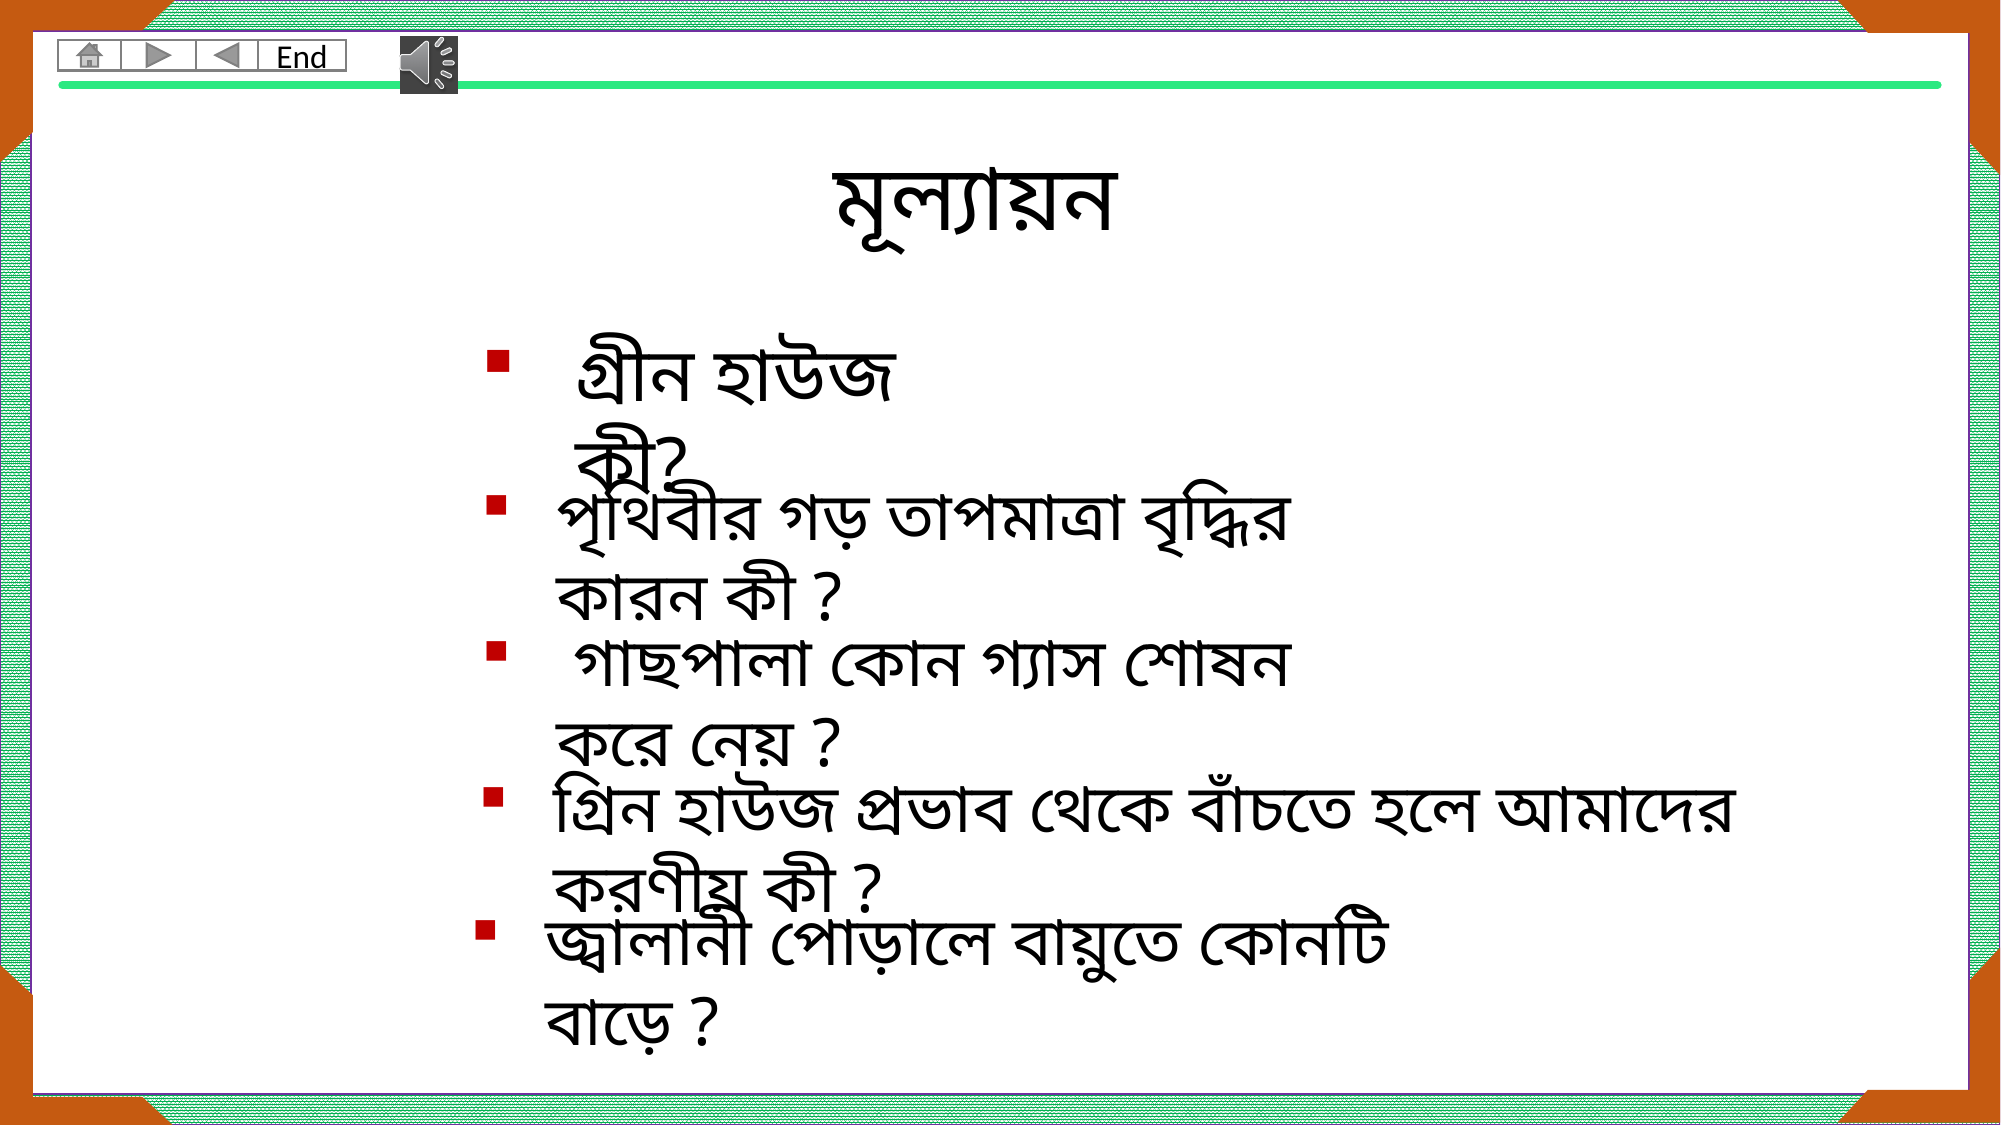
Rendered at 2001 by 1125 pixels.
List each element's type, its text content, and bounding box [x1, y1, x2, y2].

text_box গ্রিন হাউজ প্রভাব থেকে বাঁচতে হলে আমাদের করণীয় কী ? [463, 758, 1801, 933]
text_box গ্রীন হাউজ কী? [466, 318, 963, 466]
text_box মূল্যায়ন [730, 131, 1270, 256]
picture [399, 35, 458, 94]
text_box পৃথিবীর গড় তাপমাত্রা বৃদ্ধির কারন কী ? [466, 466, 1400, 612]
text_box জ্বালানী পোড়ালে বায়ুতে কোনটি বাড়ে ? [455, 891, 1475, 1067]
text_box গাছপালা কোন গ্যাস শোষন করে নেয় ? [466, 612, 1400, 758]
